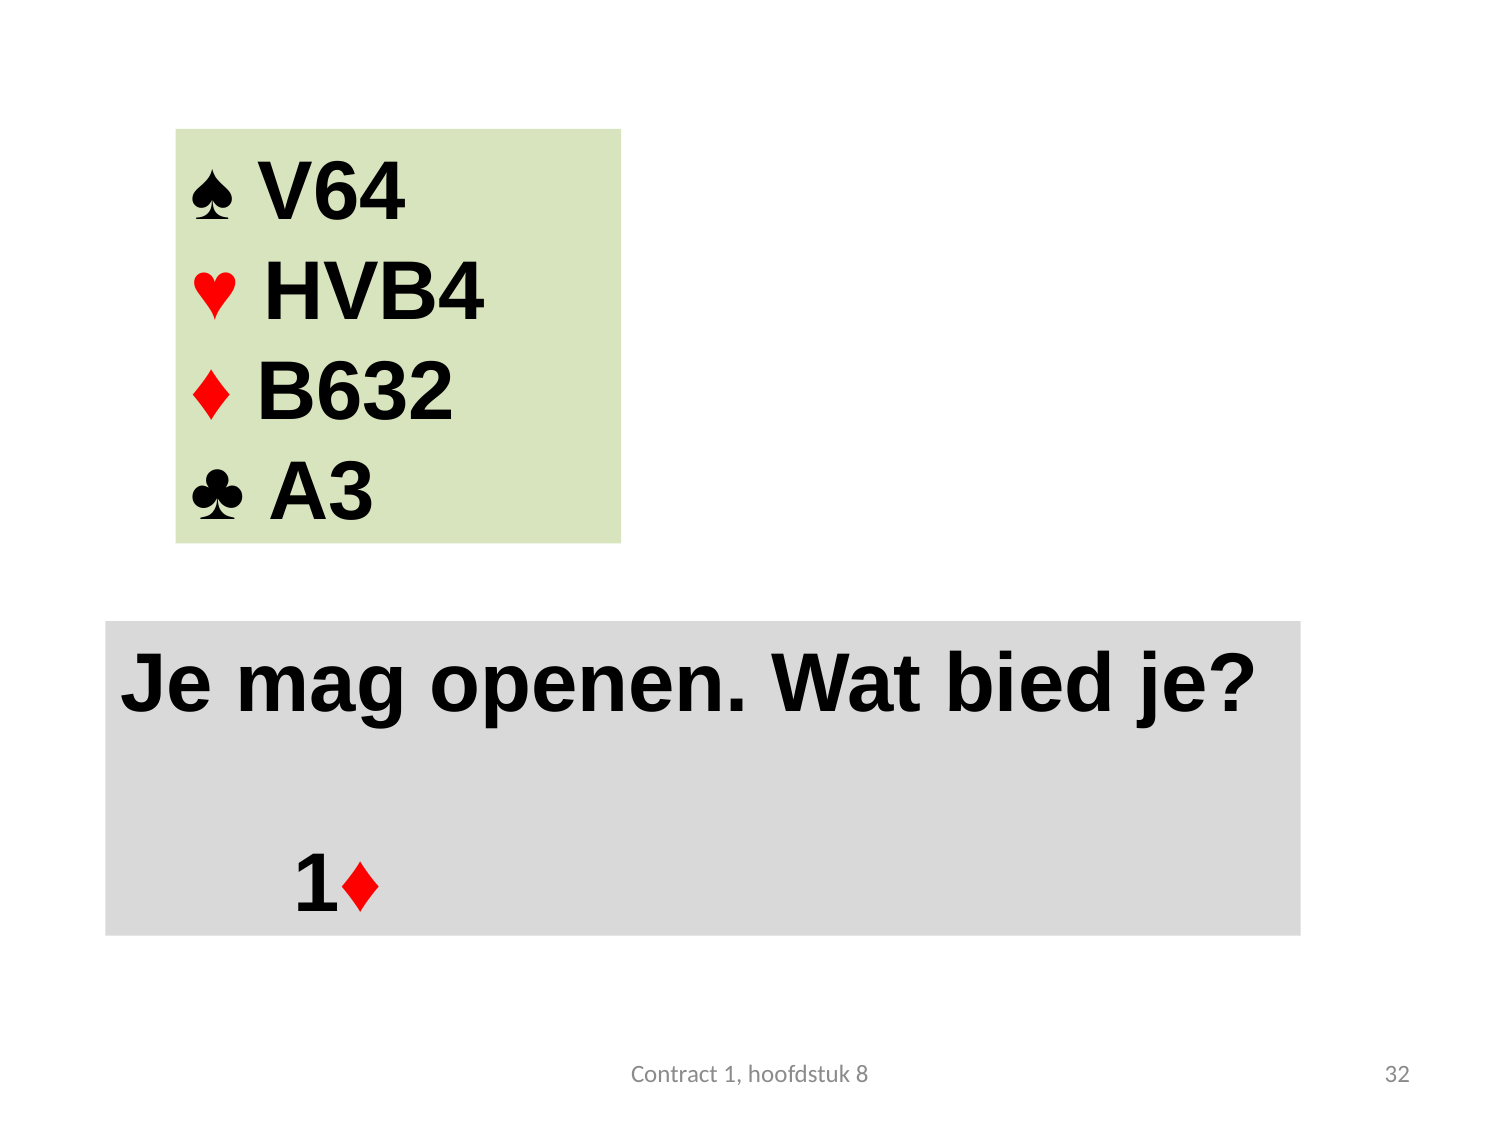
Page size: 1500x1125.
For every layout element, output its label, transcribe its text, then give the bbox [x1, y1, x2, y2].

text_box Je mag openen. Wat bied je? 1♦ [105, 621, 1301, 936]
footer Contract 1, hoofdstuk 8 [512, 1042, 988, 1103]
text_box ♠ V64 ♥ HVB4 ♦ B632 ♣ A3 [175, 128, 622, 544]
slide_number 32 [1074, 1042, 1425, 1103]
